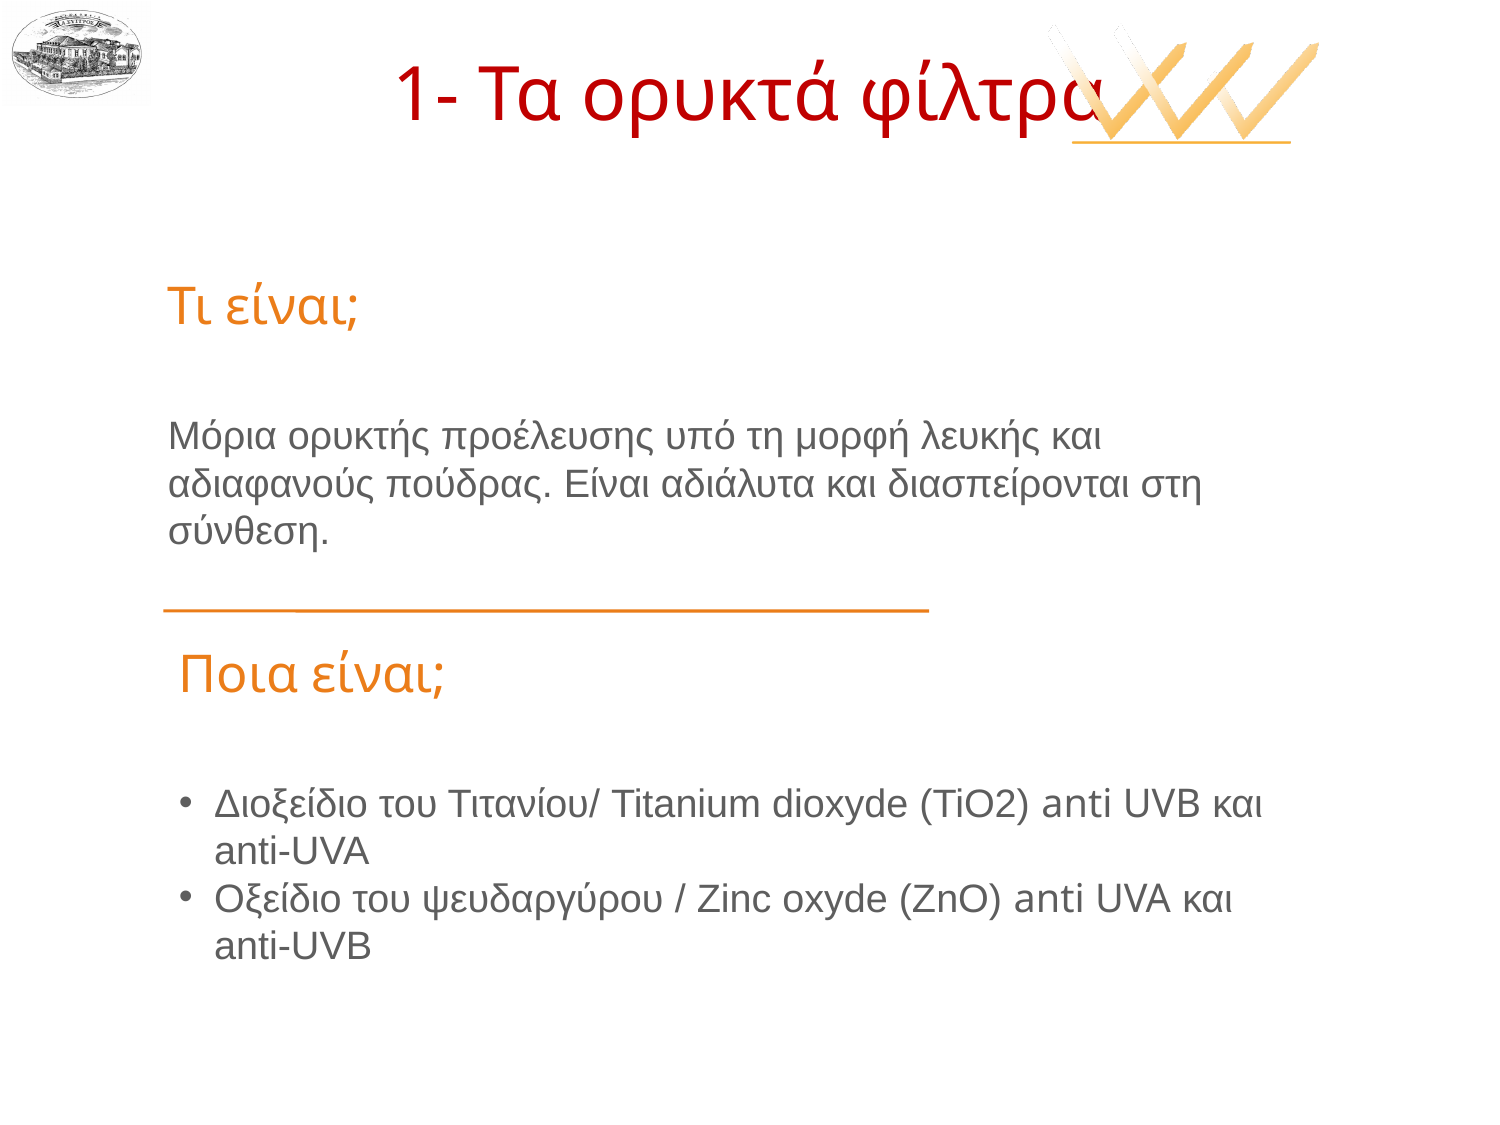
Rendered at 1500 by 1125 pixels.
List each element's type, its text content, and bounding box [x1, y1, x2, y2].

picture [2, 1, 152, 106]
text_box 1- Τα ορυκτά φίλτρα [392, 69, 1042, 134]
text_box Τι είναι; Μόρια ορυκτής προέλευσης υπό τη μορφή λευκής και αδιαφανούς πούδρας. Είναι αδιάλυτα και διασπείρονται στη σύνθεση. [168, 272, 1274, 545]
picture [1047, 23, 1320, 144]
text_box Ποια είναι; Διοξείδιο του Τιτανίου/ Titanium dioxyde (TiO2) anti UVB και anti-UVA Οξείδιο του ψευδαργύρου / Zinc oxyde (ZnO) anti UVA και anti-UVB [178, 640, 1303, 916]
